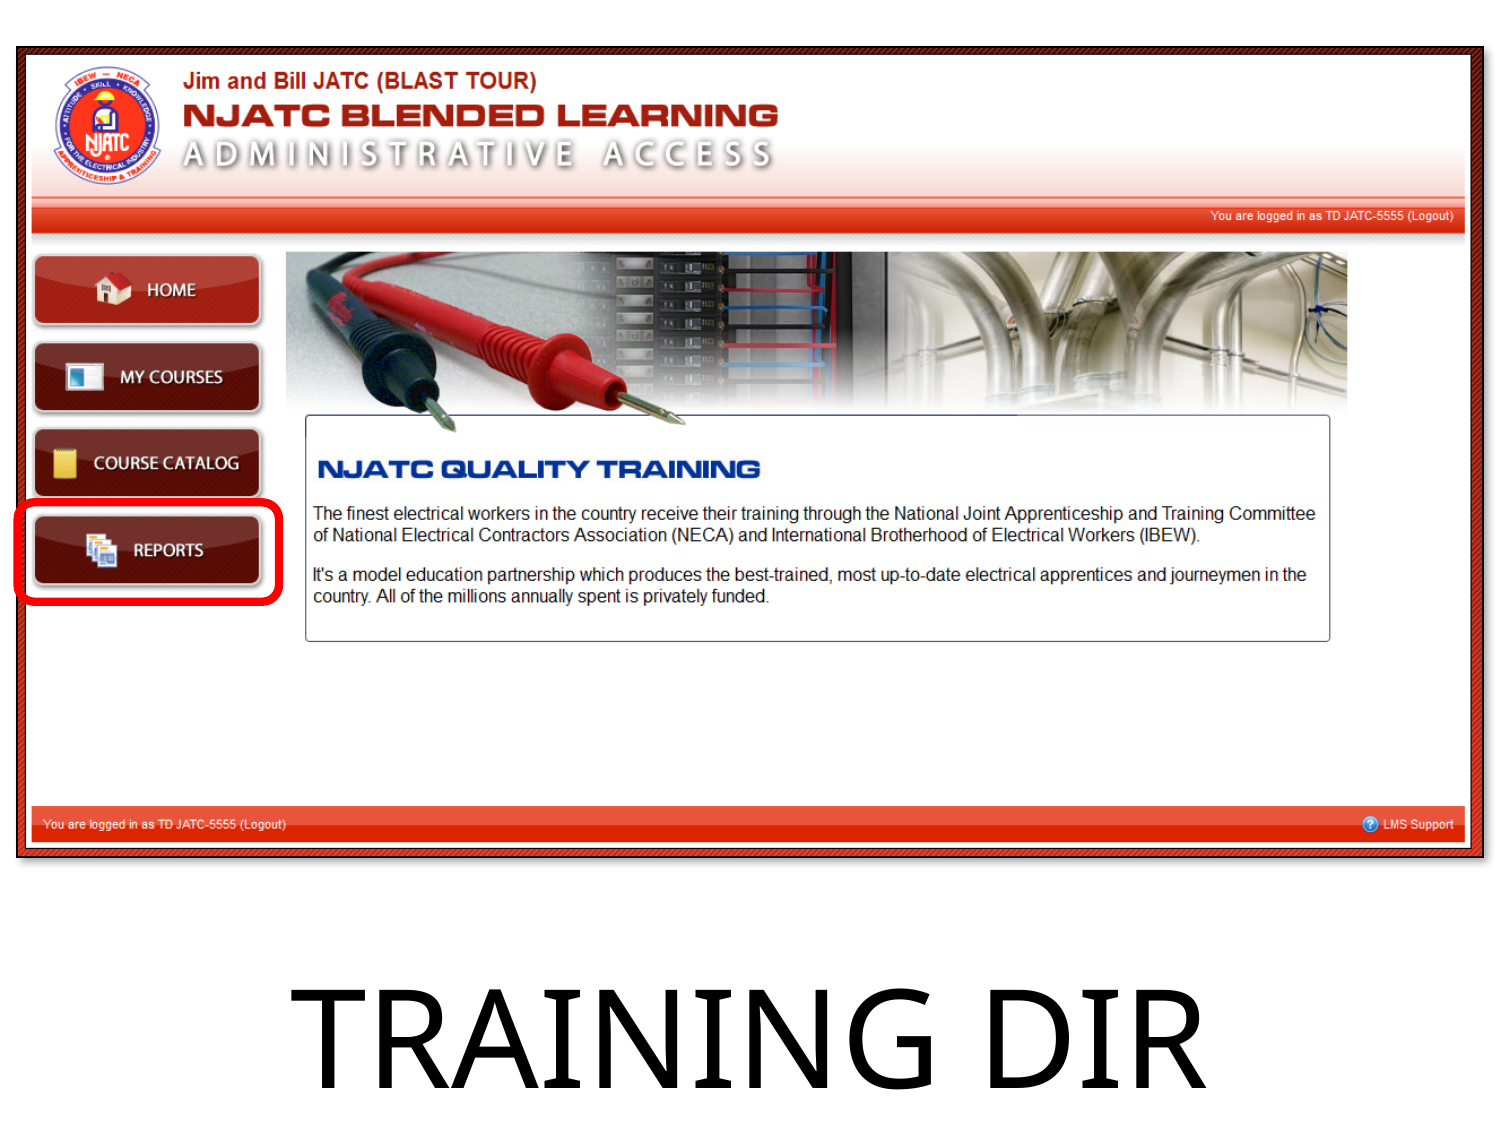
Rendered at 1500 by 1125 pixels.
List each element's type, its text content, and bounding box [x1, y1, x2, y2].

text_box TRAINING DIR [0, 943, 1500, 1123]
picture [17, 47, 1483, 857]
